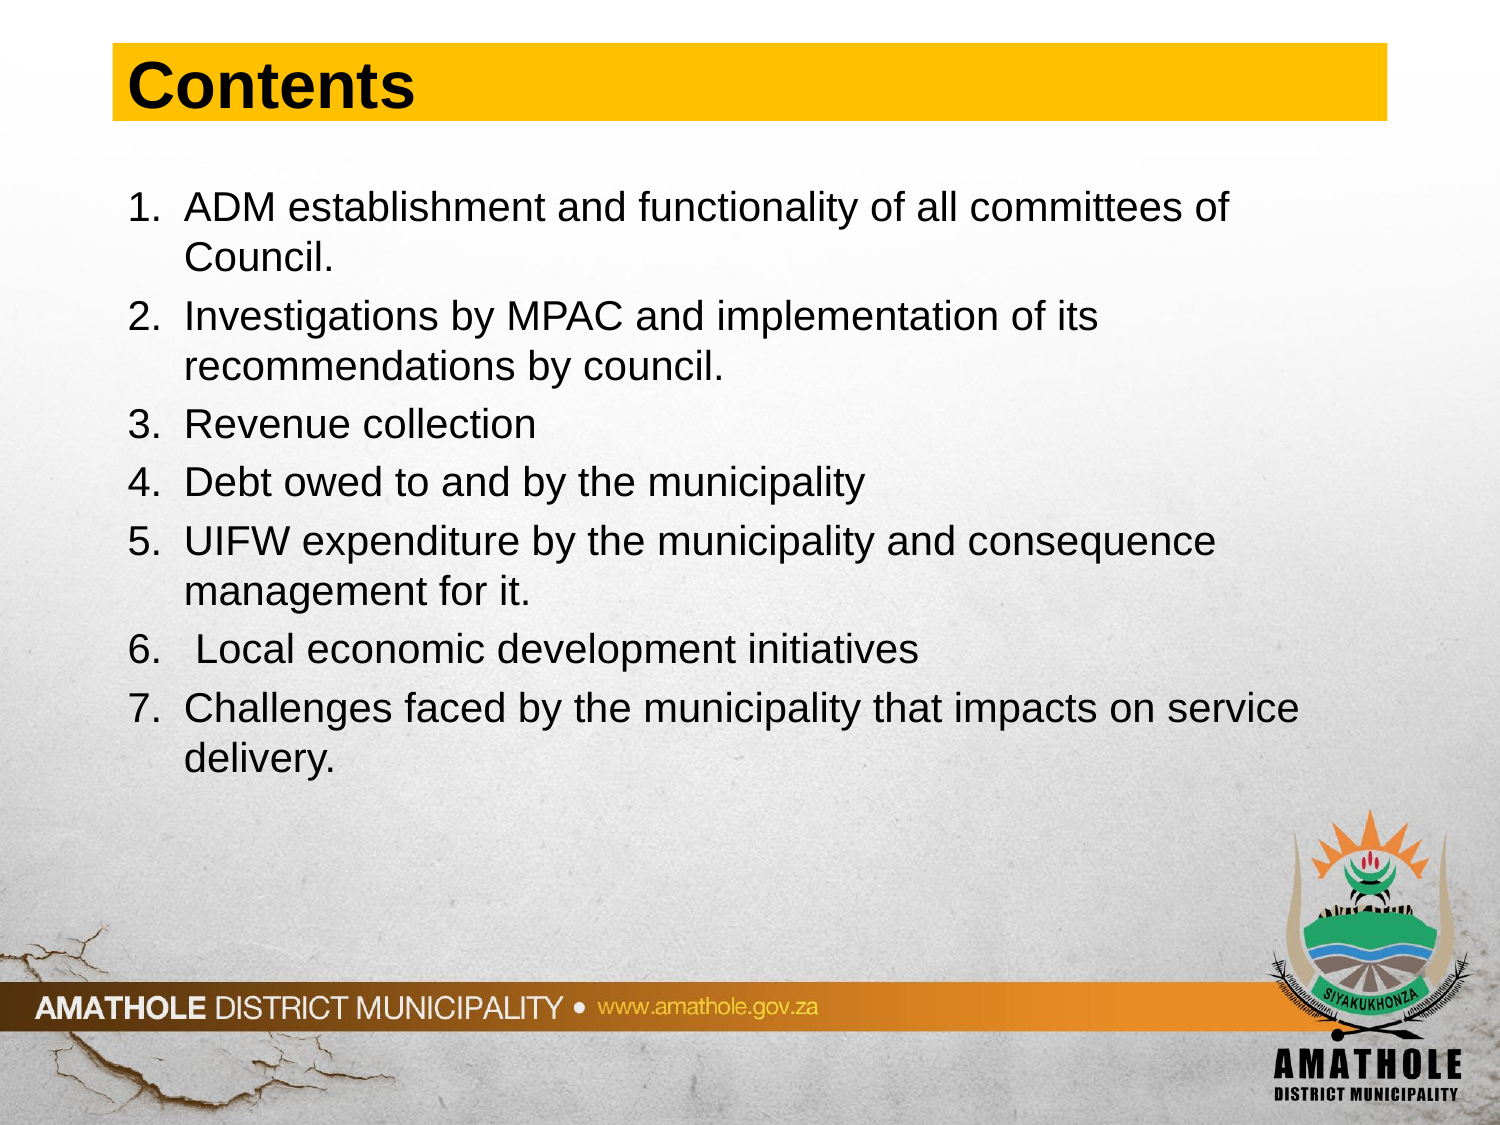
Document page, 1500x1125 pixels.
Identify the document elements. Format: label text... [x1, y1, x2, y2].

list ADM establishment and functionality of all committees of Council. Investigations by MPAC and implementation of its recommendations by council. Revenue collection Debt owed to and by the municipality UIFW expenditure by the municipality and consequence management for it. Local economic development initiatives Challenges faced by the municipality that impacts on service delivery. [112, 172, 1388, 929]
picture [0, 0, 1500, 1125]
title Contents [112, 42, 1388, 121]
